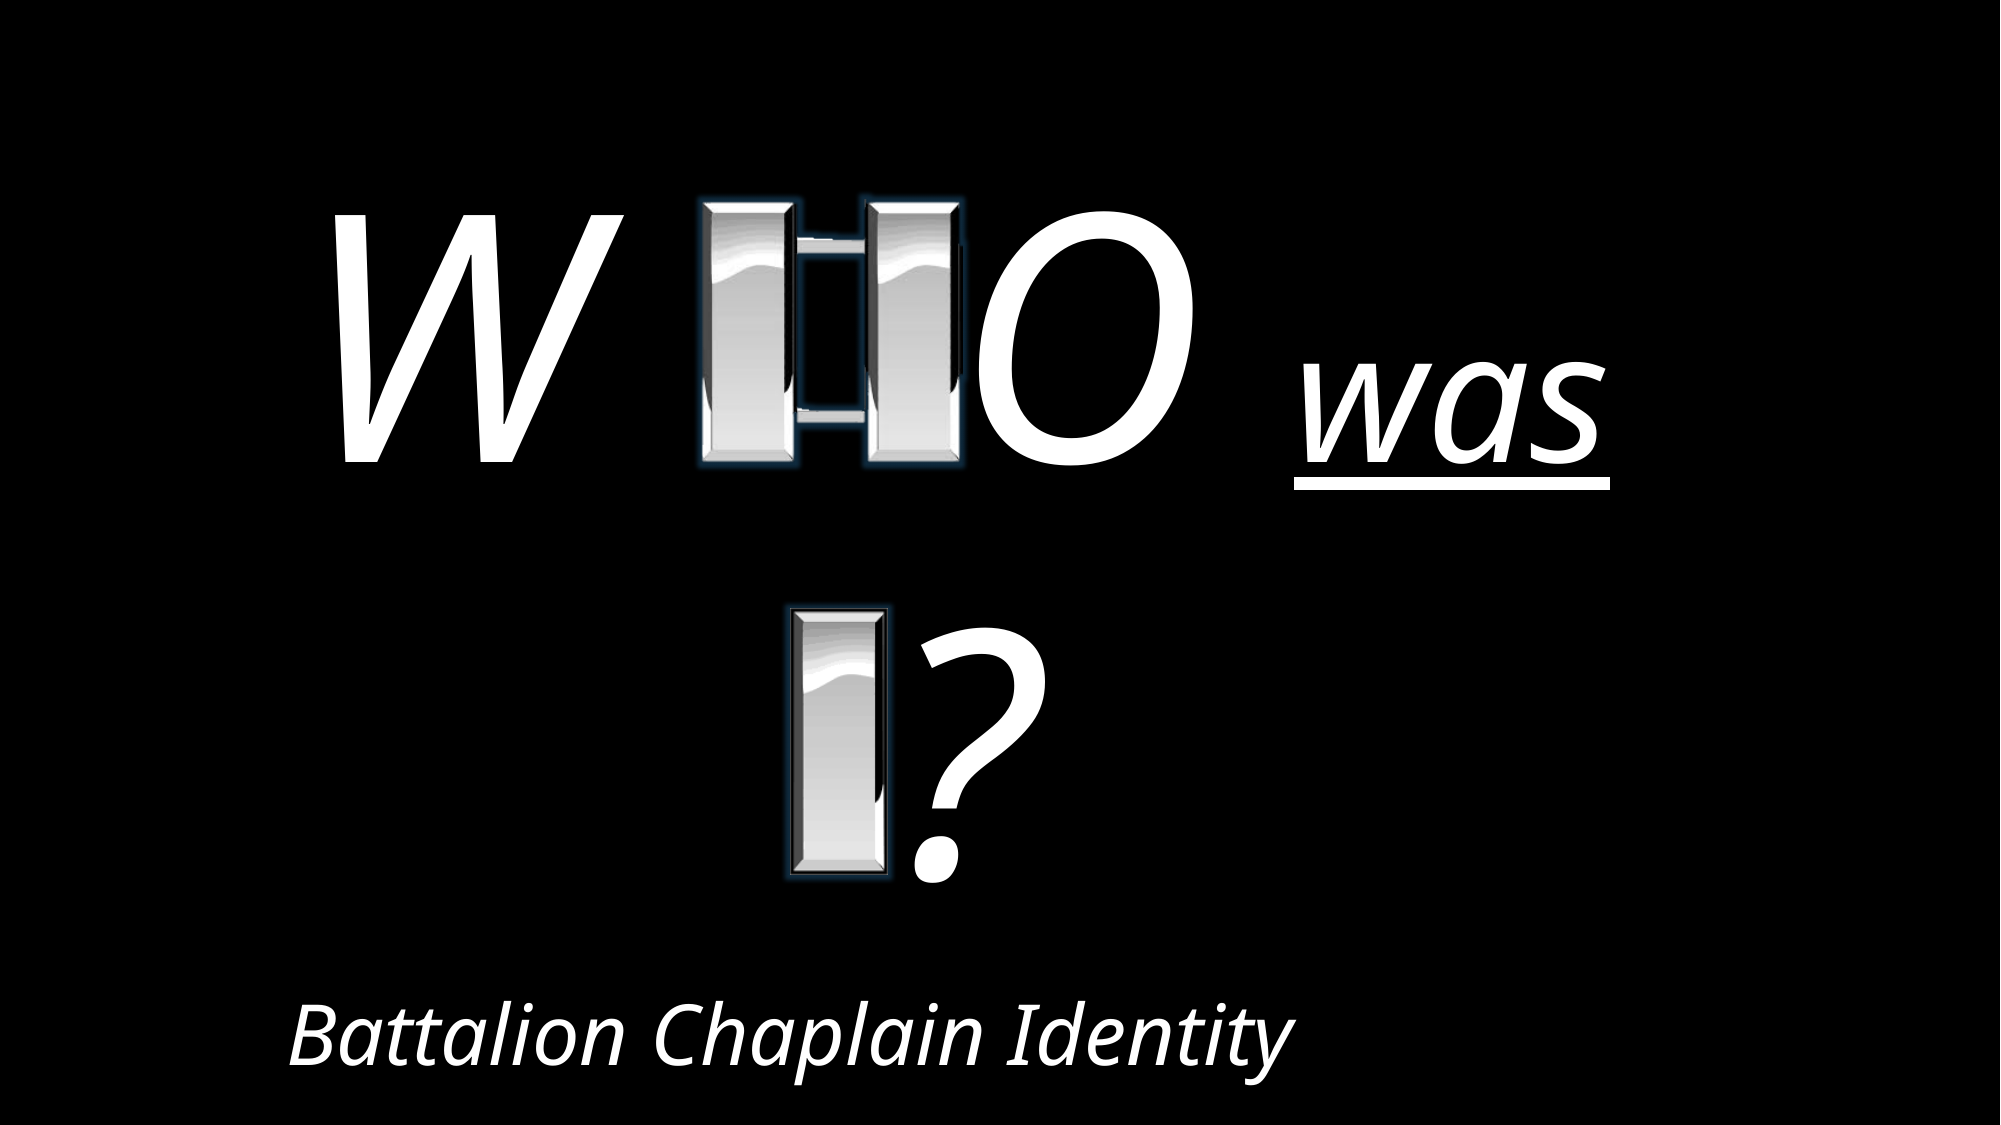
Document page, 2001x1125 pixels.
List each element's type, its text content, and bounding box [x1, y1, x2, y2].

text_box Battalion Chaplain Identity [274, 974, 1731, 1088]
picture [790, 608, 888, 876]
text_box W O was [287, 111, 1827, 538]
text_box ? [247, 526, 1699, 953]
picture [699, 198, 963, 466]
